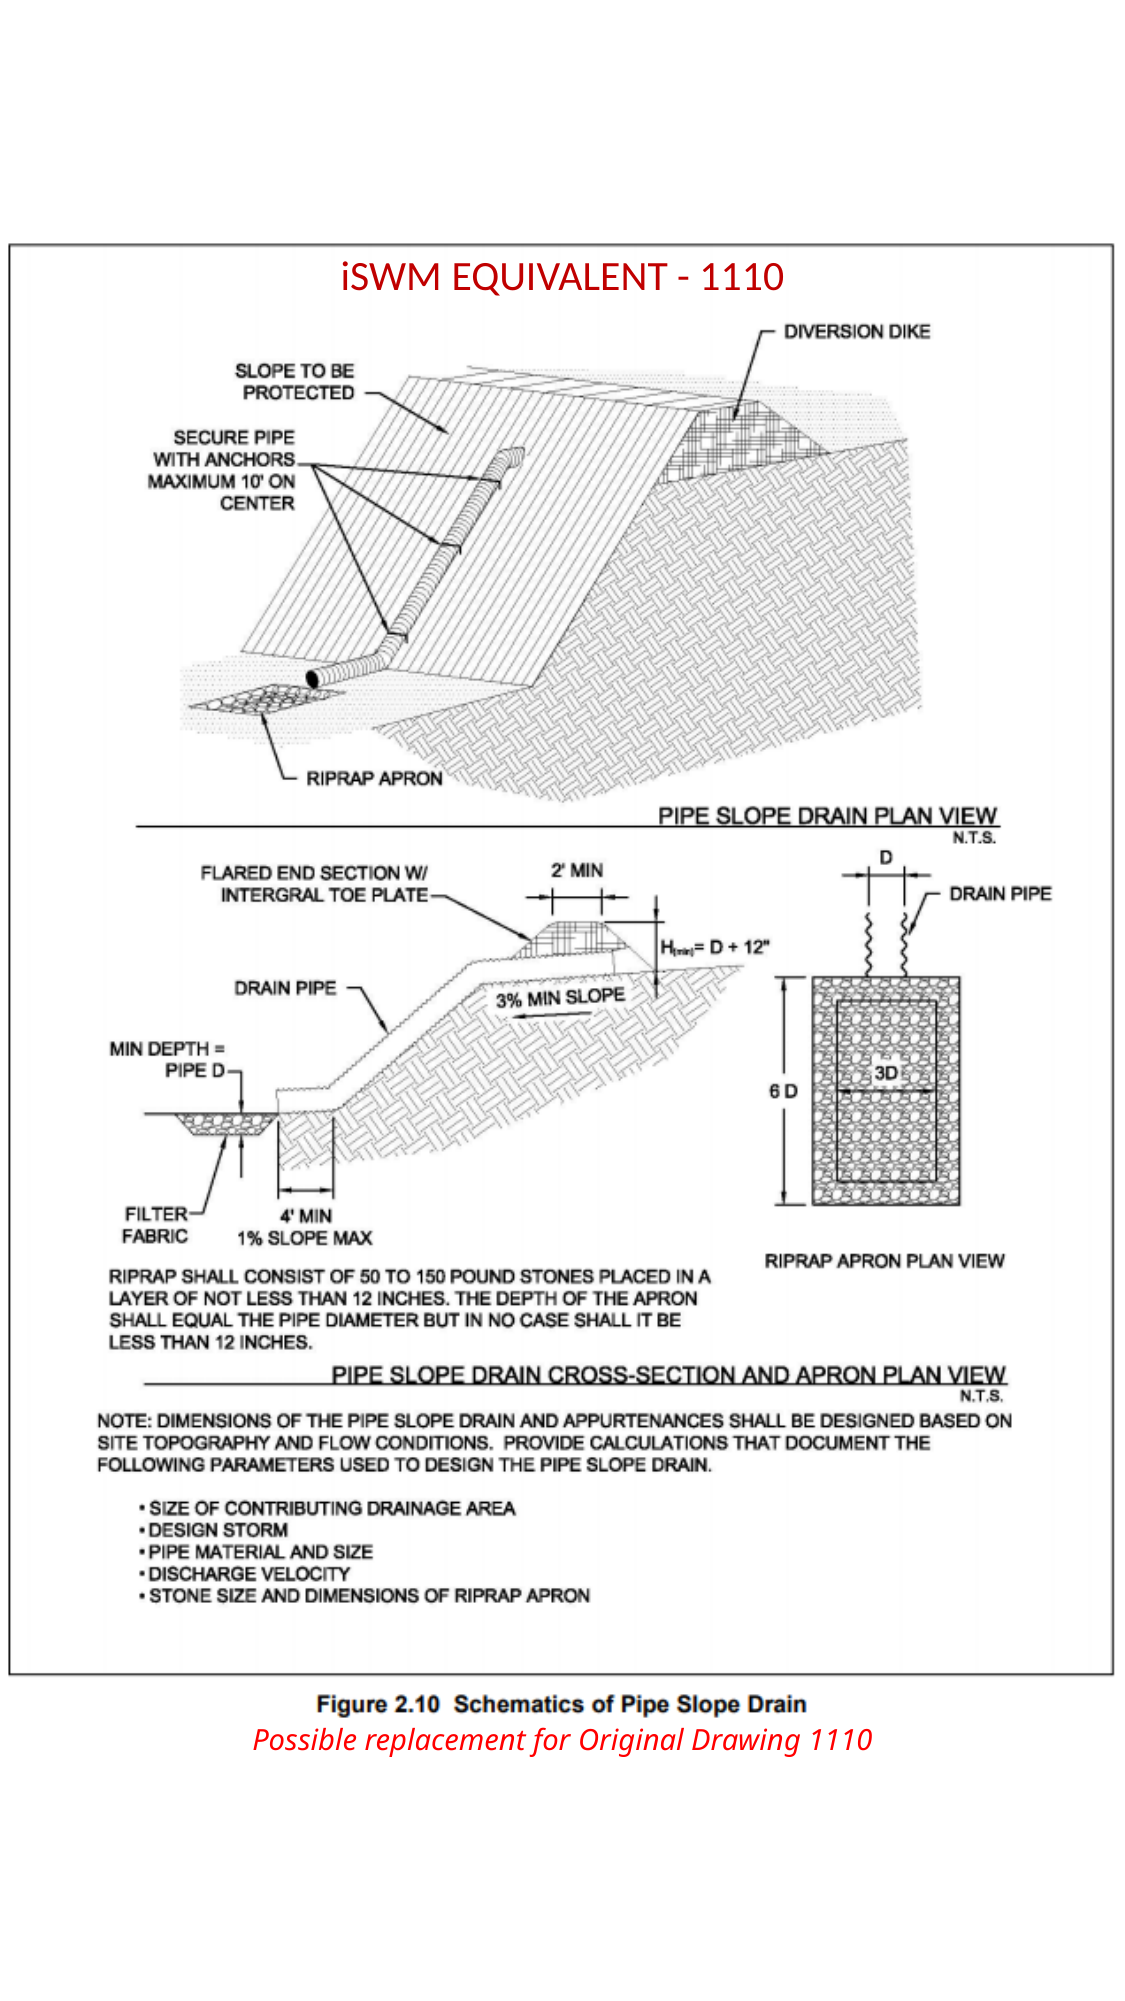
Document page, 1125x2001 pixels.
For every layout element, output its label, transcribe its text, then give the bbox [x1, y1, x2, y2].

picture [0, 235, 1125, 1725]
text_box Possible replacement for Original Drawing 1110 [227, 1725, 897, 1765]
